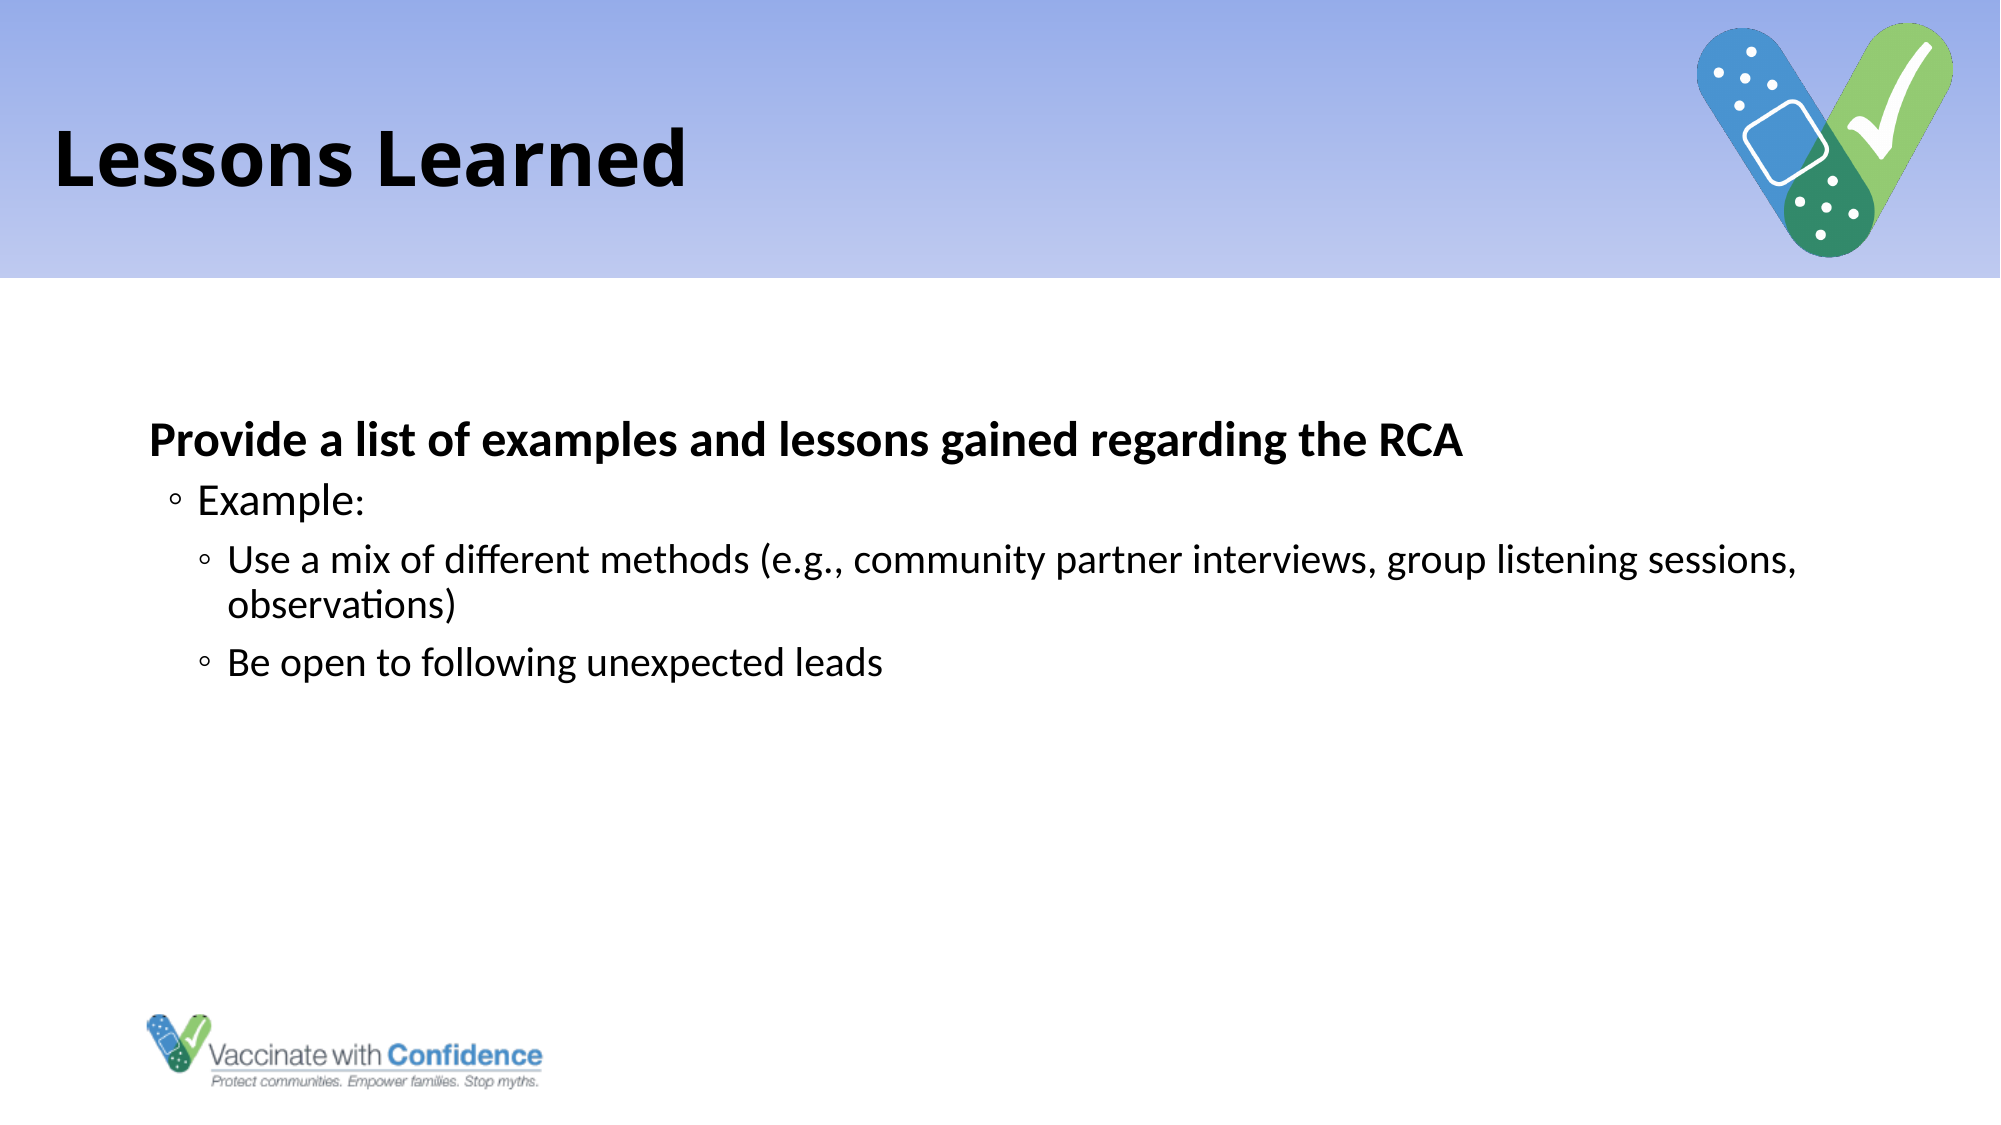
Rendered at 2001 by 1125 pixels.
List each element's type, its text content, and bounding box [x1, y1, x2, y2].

picture [1687, 11, 1961, 50]
title Lessons Learned [37, 50, 1963, 210]
picture [137, 1003, 562, 1117]
list Provide a list of examples and lessons gained regarding the RCA Example: Use a mix of different methods (e.g., community partner interviews, group listening sessions, observations) Be open to following unexpected leads [134, 406, 1866, 1003]
picture [1687, 210, 1961, 266]
